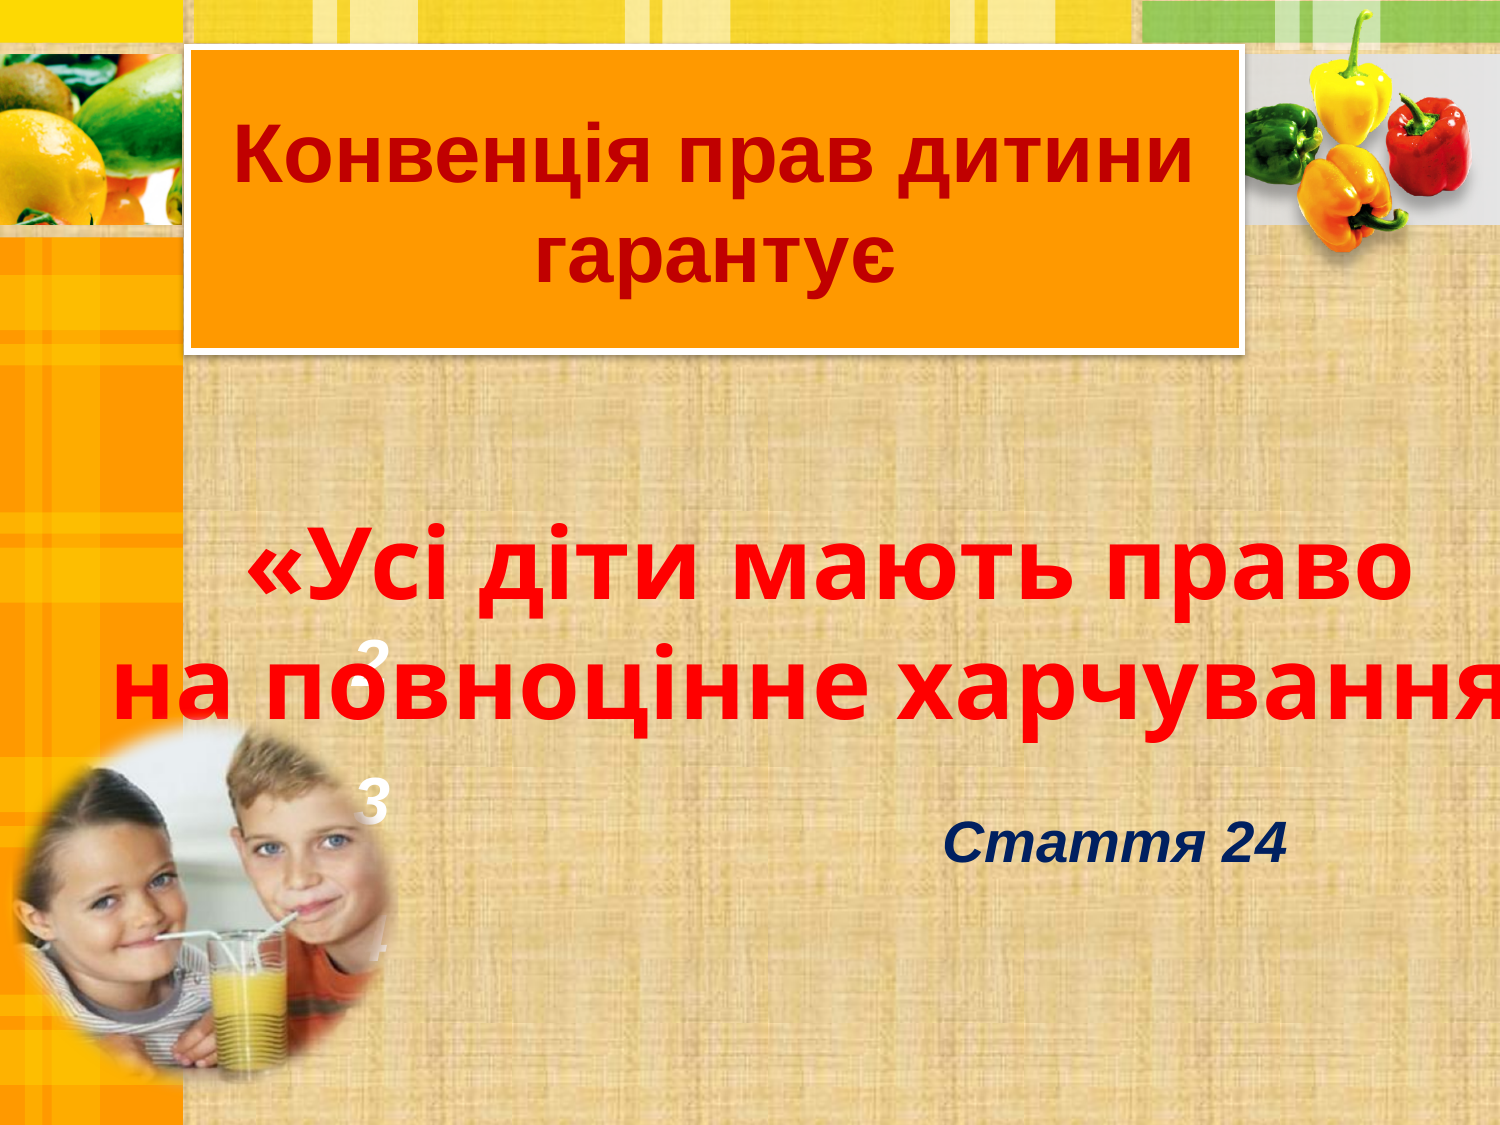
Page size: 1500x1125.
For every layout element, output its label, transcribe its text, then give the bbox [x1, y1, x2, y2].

picture [183, 0, 1500, 492]
text_box Стаття 24 [927, 796, 1303, 882]
title Конвенція прав дитини гарантує [184, 44, 1245, 355]
text_box «Усі діти мають право на повноцінне харчування» [69, 492, 1500, 747]
picture [0, 0, 312, 275]
picture [0, 704, 1500, 1125]
